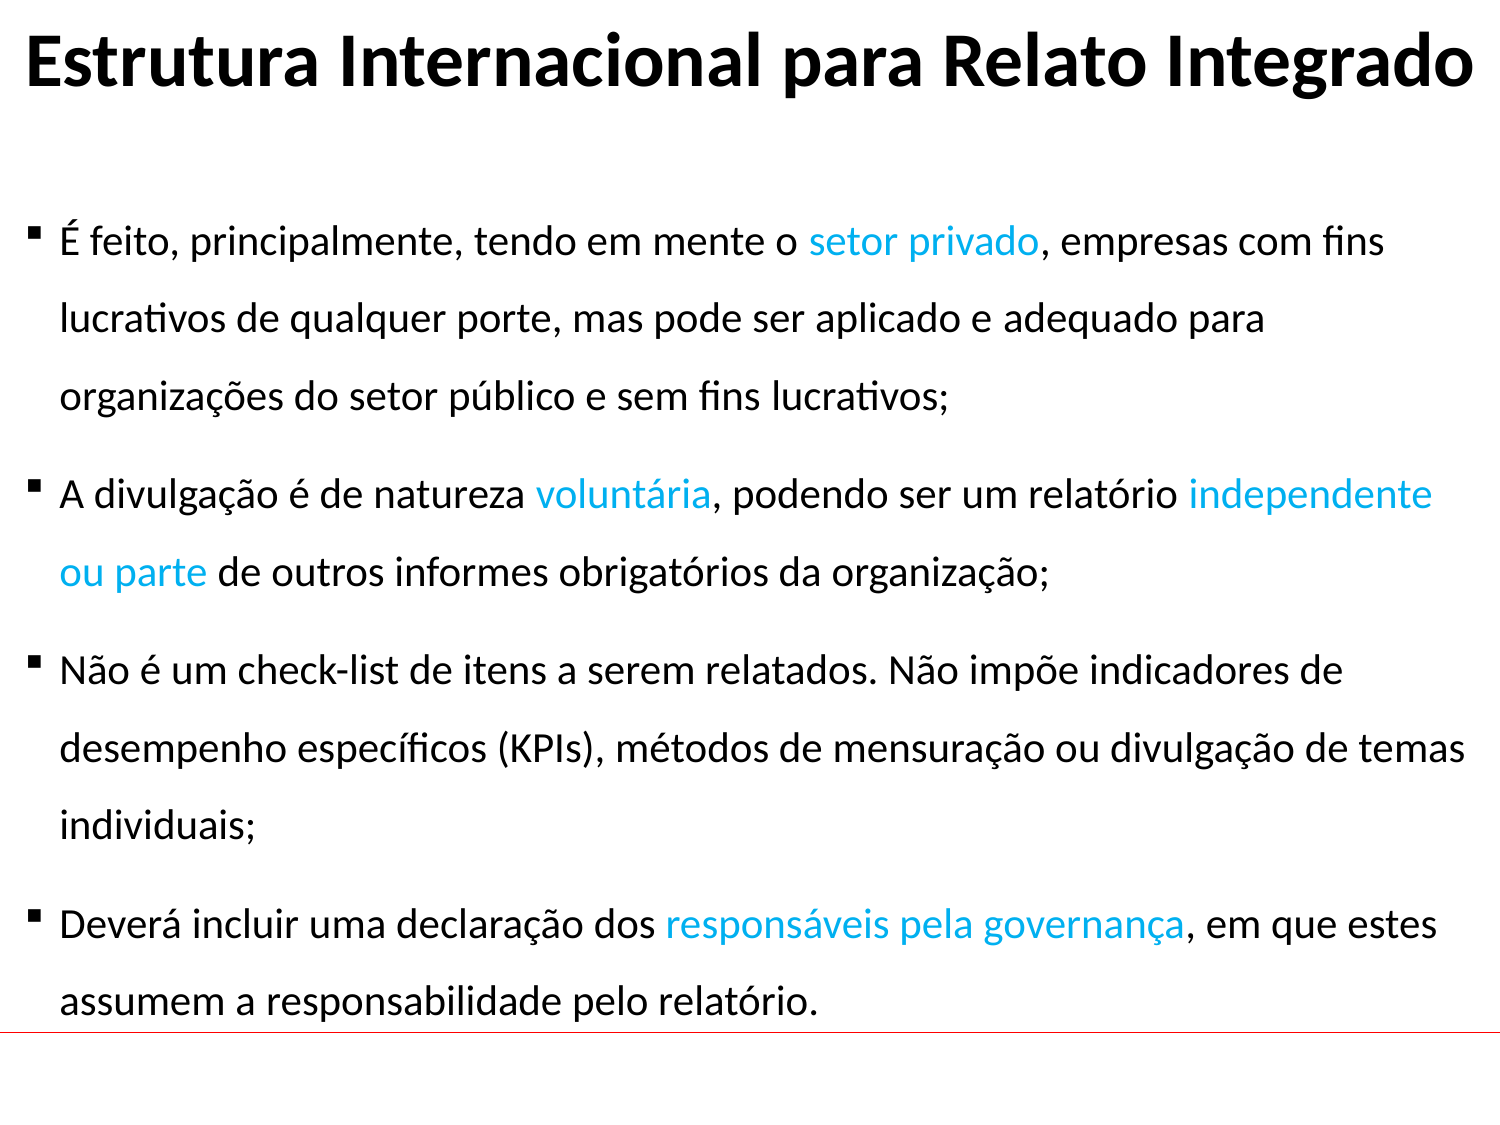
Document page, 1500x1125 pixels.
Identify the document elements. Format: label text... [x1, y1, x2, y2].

title Estrutura Internacional para Relato Integrado [9, 0, 1493, 122]
list É feito, principalmente, tendo em mente o setor privado, empresas com fins lucrativos de qualquer porte, mas pode ser aplicado e adequado para organizações do setor público e sem fins lucrativos; A divulgação é de natureza voluntária, podendo ser um relatório independente ou parte de outros informes obrigatórios da organização; Não é um check-list de itens a serem relatados. Não impõe indicadores de desempenho específicos (KPIs), métodos de mensuração ou divulgação de temas individuais; Deverá incluir uma declaração dos responsáveis pela governança, em que estes assumem a responsabilidade pelo relatório. [9, 179, 1493, 1033]
